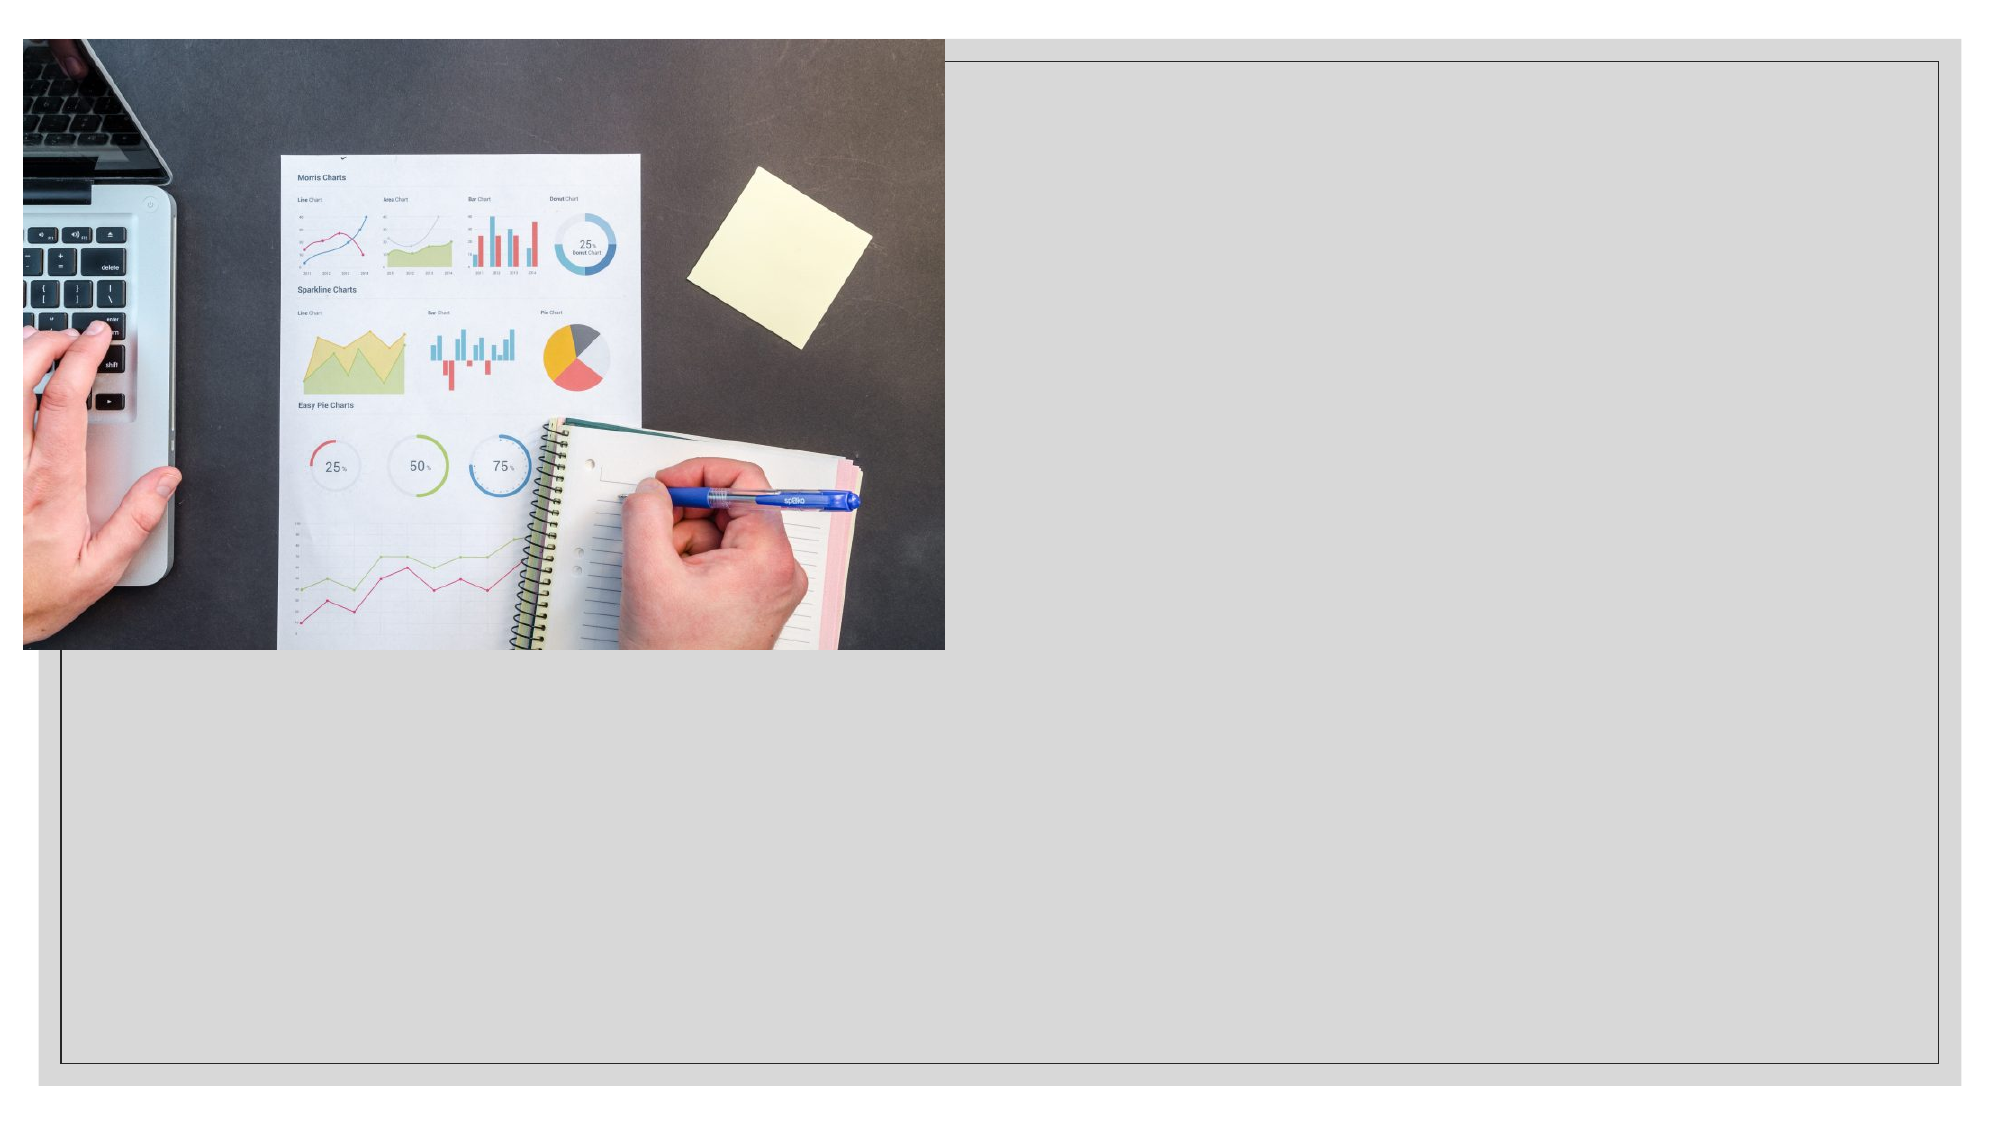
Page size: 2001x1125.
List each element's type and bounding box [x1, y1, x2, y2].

picture [23, 39, 945, 650]
